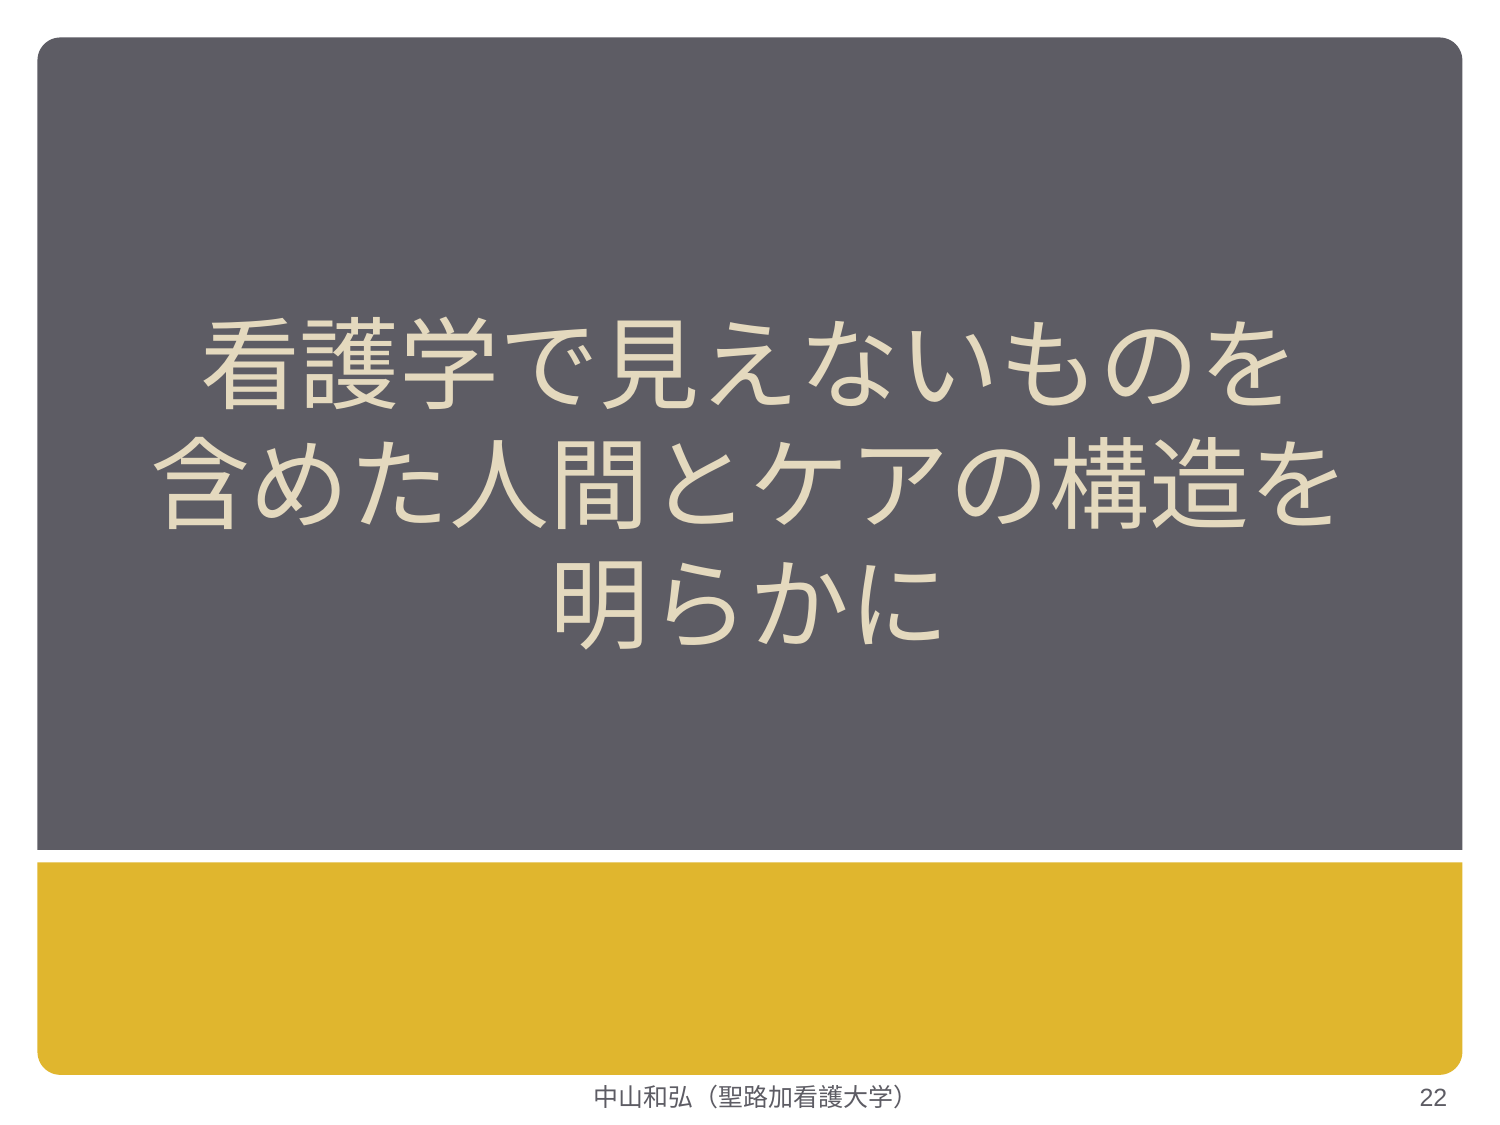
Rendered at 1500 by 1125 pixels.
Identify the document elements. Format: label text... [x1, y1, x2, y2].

title 看護学で見えないものを 含めた人間とケアの構造を明らかに [112, 137, 1388, 825]
footer 中山和弘（聖路加看護大学） [474, 1069, 1038, 1123]
slide_number 22 [1112, 1069, 1463, 1123]
